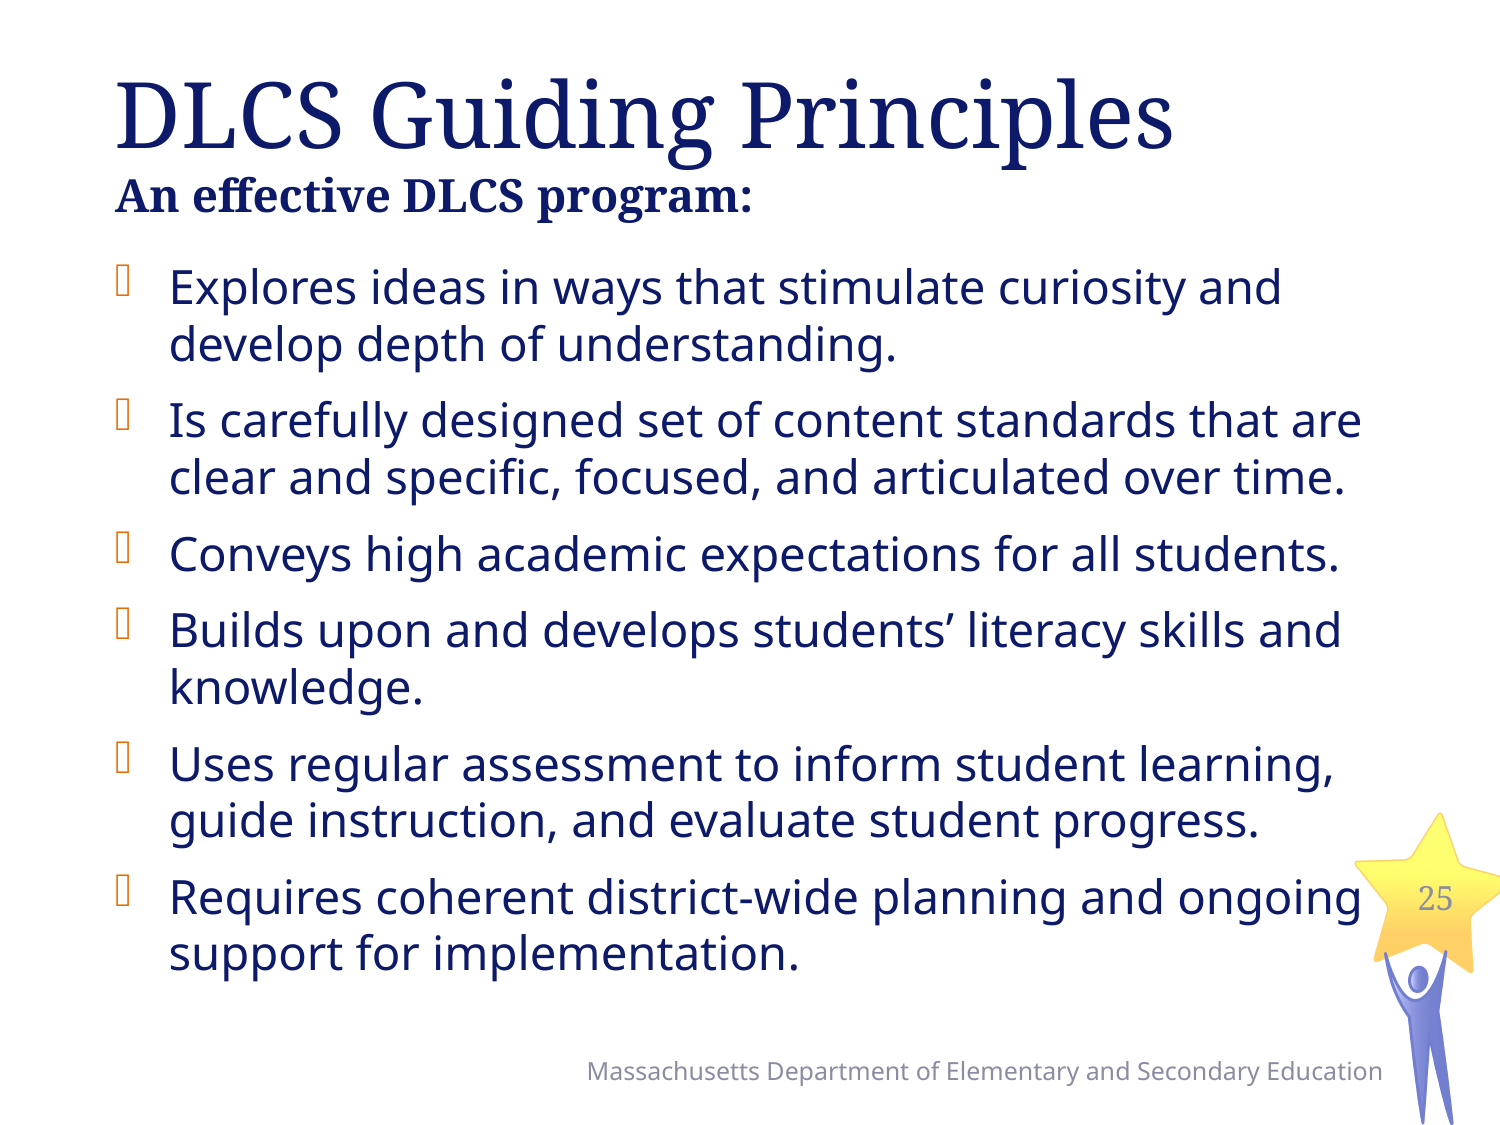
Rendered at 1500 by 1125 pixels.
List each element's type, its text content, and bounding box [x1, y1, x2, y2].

title DLCS Guiding Principles An effective DLCS program: [99, 45, 1400, 233]
list Explores ideas in ways that stimulate curiosity and develop depth of understanding. Is carefully designed set of content standards that are clear and specific, focused, and articulated over time. Conveys high academic expectations for all students. Builds upon and develops students’ literacy skills and knowledge. Uses regular assessment to inform student learning, guide instruction, and evaluate student progress. Requires coherent district-wide planning and ongoing support for implementation. [99, 249, 1400, 1005]
slide_number 25 [1392, 862, 1480, 938]
footer Massachusetts Department of Elementary and Secondary Education [512, 1042, 1400, 1103]
